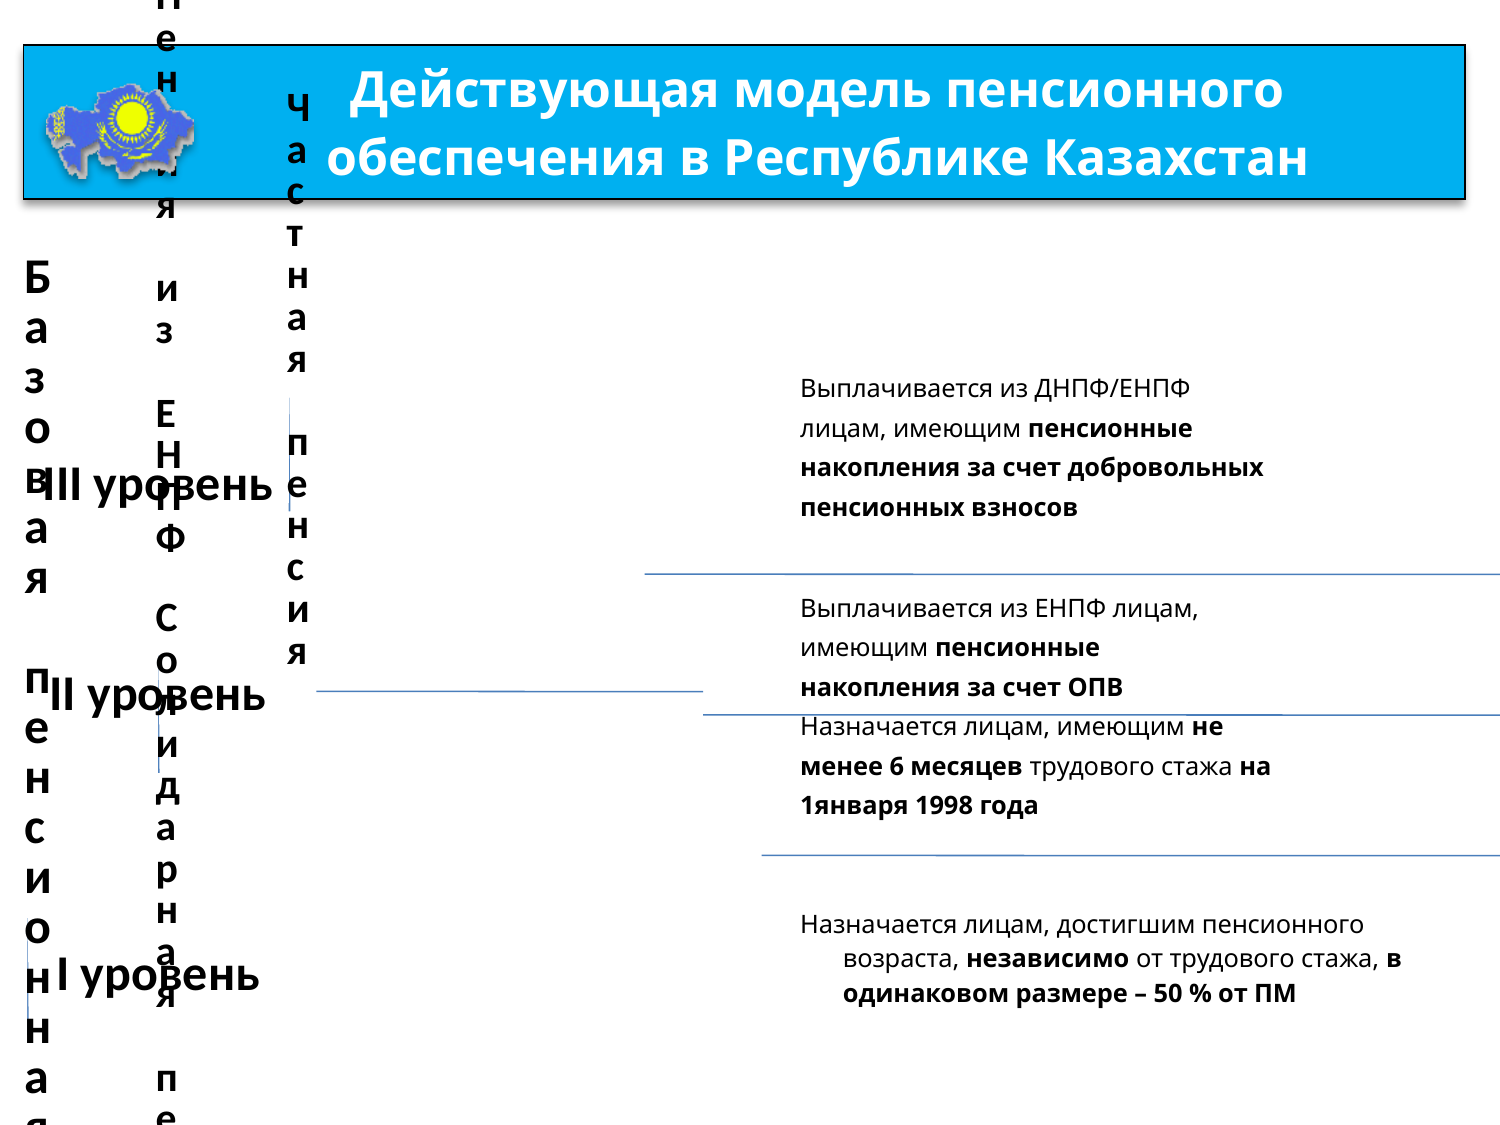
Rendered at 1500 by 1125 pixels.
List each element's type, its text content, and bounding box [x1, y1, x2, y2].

title Действующая модель пенсионного обеспечения в Республике Казахстан [23, 45, 1465, 200]
list III уровень II уровень I уровень [23, 251, 293, 1079]
list Выплачивается из ДНПФ/ЕНПФ лицам, имеющим пенсионные накопления за счет добровольных пенсионных взносов Выплачивается из ЕНПФ лицам, имеющим пенсионные накопления за счет ОПВ Назначается лицам, имеющим не менее 6 месяцев трудового стажа на 1января 1998 года Назначается лицам, достигшим пенсионного возраста, независимо от трудового стажа, в одинаковом размере – 50 % от ПМ [902, 723, 1454, 853]
list Выплачивается из ДНПФ/ЕНПФ лицам, имеющим пенсионные накопления за счет добровольных пенсионных взносов Выплачивается из ЕНПФ лицам, имеющим пенсионные накопления за счет ОПВ Назначается лицам, имеющим не менее 6 месяцев трудового стажа на 1января 1998 года Назначается лицам, достигшим пенсионного возраста, независимо от трудового стажа, в одинаковом размере – 50 % от ПМ [902, 863, 1454, 1067]
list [116, 292, 898, 1079]
picture [47, 81, 193, 178]
list Выплачивается из ДНПФ/ЕНПФ лицам, имеющим пенсионные накопления за счет добровольных пенсионных взносов Выплачивается из ЕНПФ лицам, имеющим пенсионные накопления за счет ОПВ Назначается лицам, имеющим не менее 6 месяцев трудового стажа на 1января 1998 года Назначается лицам, достигшим пенсионного возраста, независимо от трудового стажа, в одинаковом размере – 50 % от ПМ [902, 582, 1454, 713]
list Выплачивается из ДНПФ/ЕНПФ лицам, имеющим пенсионные накопления за счет добровольных пенсионных взносов Выплачивается из ЕНПФ лицам, имеющим пенсионные накопления за счет ОПВ Назначается лицам, имеющим не менее 6 месяцев трудового стажа на 1января 1998 года Назначается лицам, достигшим пенсионного возраста, независимо от трудового стажа, в одинаковом размере – 50 % от ПМ [902, 304, 1454, 572]
